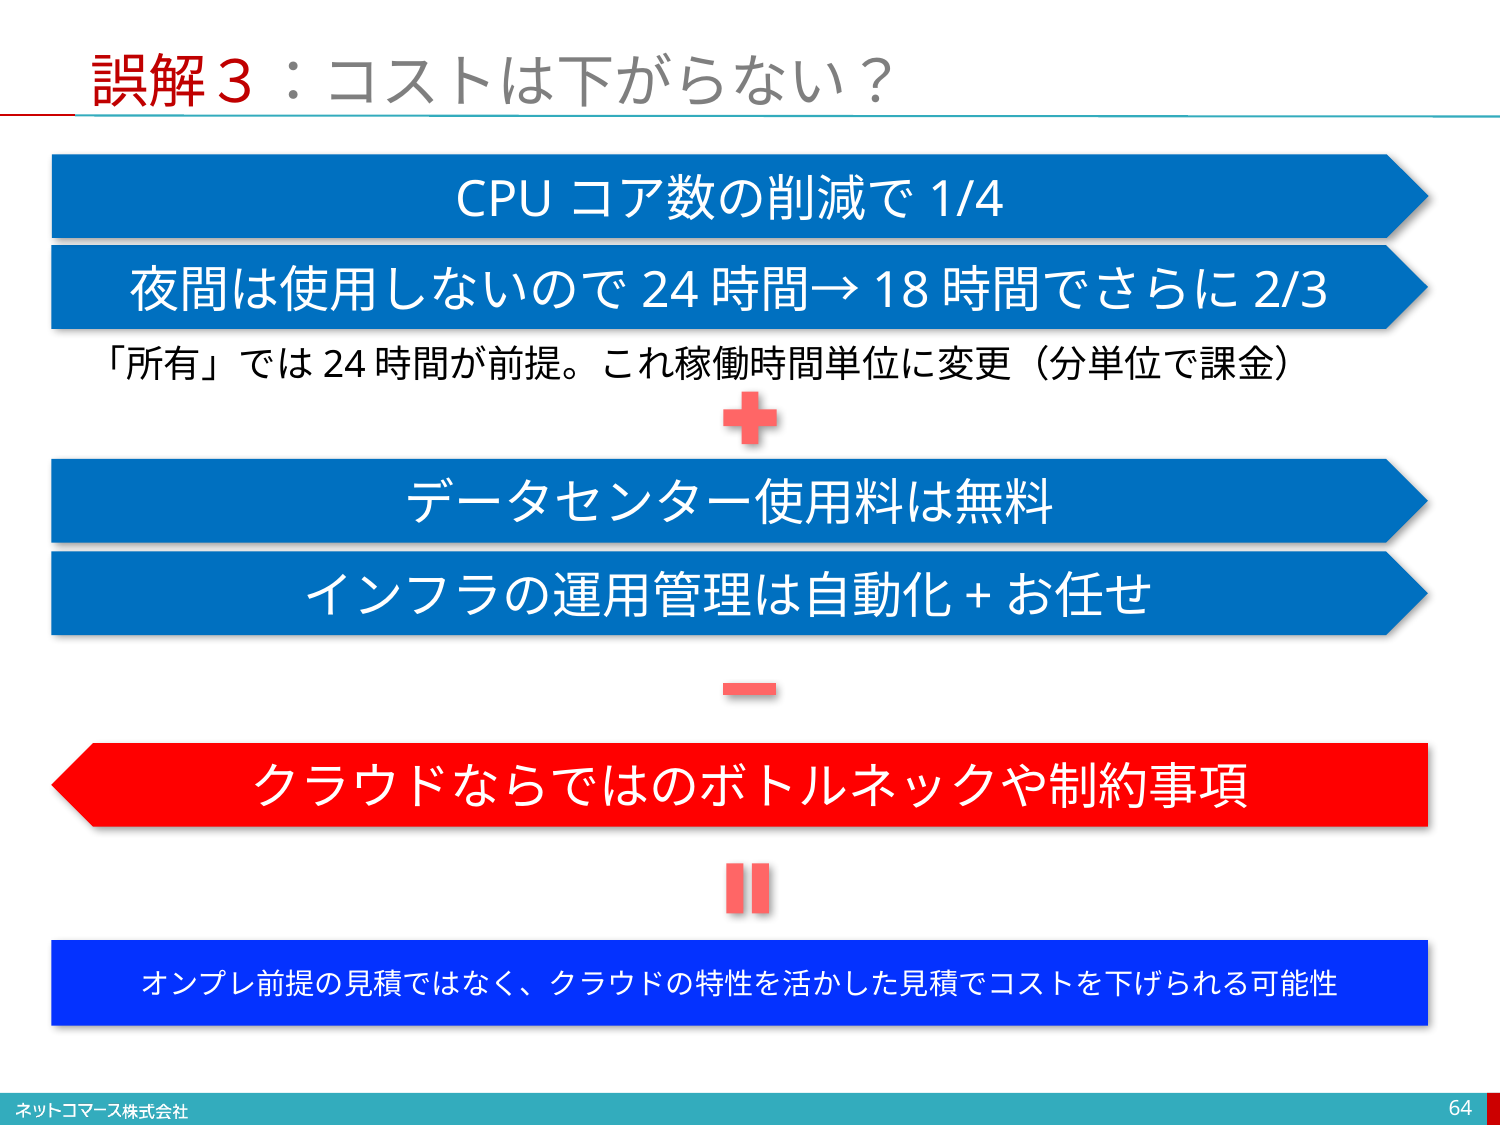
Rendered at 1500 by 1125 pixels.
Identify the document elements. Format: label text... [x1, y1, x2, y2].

text_box 「所有」では24時間が前提。これ稼働時間単位に変更（分単位で課金） [74, 332, 1365, 380]
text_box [50, 662, 1429, 827]
slide_number 64 [1137, 1091, 1488, 1125]
text_box 夜間は使用しないので24時間→18時間でさらに2/3 [49, 243, 1431, 331]
title 誤解３：コストは下がらない？ [75, 45, 1500, 114]
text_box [50, 381, 1429, 636]
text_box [50, 854, 1429, 1026]
picture [16, 1101, 188, 1120]
text_box CPUコア数の削減で1/4 [49, 152, 1431, 240]
